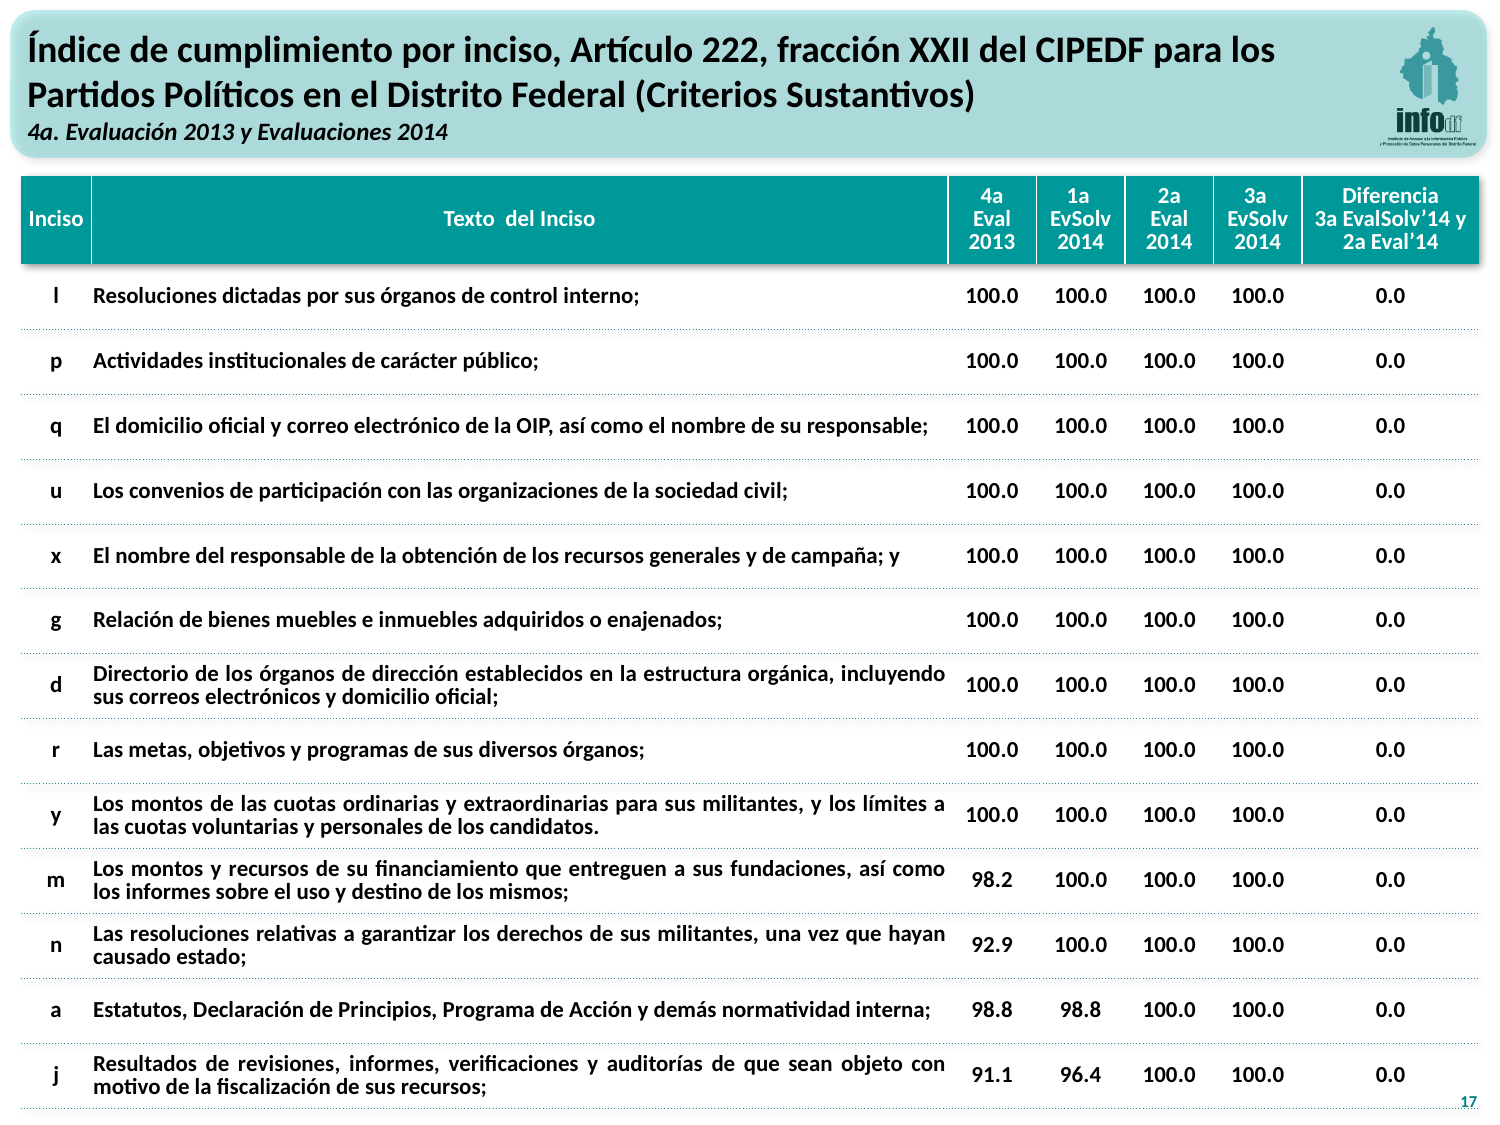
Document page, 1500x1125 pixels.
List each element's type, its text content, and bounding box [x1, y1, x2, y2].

table_cell Directorio de los órganos de dirección establecidos en la estructura orgánica, incluyendo sus correos electrónicos y domicilio oficial; [92, 654, 948, 719]
table_cell 0.0 [1302, 914, 1479, 979]
table_cell r [21, 719, 92, 784]
table_header Inciso [21, 176, 91, 264]
table_cell Resultados de revisiones, informes, verificaciones y auditorías de que sean objeto con motivo de la fiscalización de sus recursos; [92, 1044, 948, 1109]
table_cell 100.0 [948, 394, 1036, 459]
table_cell 100.0 [948, 459, 1036, 524]
table_cell El domicilio oficial y correo electrónico de la OIP, así como el nombre de su responsable; [92, 394, 948, 459]
table_cell 100.0 [1036, 654, 1125, 719]
table_cell 0.0 [1302, 264, 1479, 329]
table_header 2a Eval 2014 [1126, 176, 1213, 264]
table_cell 0.0 [1302, 589, 1479, 654]
table_cell 100.0 [1036, 589, 1125, 654]
table_cell 0.0 [1302, 394, 1479, 459]
table_cell 0.0 [1302, 784, 1479, 849]
table_cell 100.0 [948, 589, 1036, 654]
table_cell 100.0 [948, 264, 1036, 329]
table_cell 98.8 [1036, 979, 1125, 1044]
table_cell 100.0 [1214, 849, 1302, 914]
table_cell 100.0 [948, 524, 1036, 589]
table_header 4a Eval 2013 [949, 176, 1036, 264]
table_cell 100.0 [1214, 459, 1302, 524]
table_cell 100.0 [1036, 719, 1125, 784]
table_cell 100.0 [1214, 1044, 1302, 1109]
table_cell 100.0 [1125, 979, 1214, 1044]
table_cell 100.0 [1125, 784, 1214, 849]
table_cell l [21, 264, 92, 329]
table_cell 100.0 [1036, 784, 1125, 849]
table_cell n [21, 914, 92, 979]
table_cell 98.2 [948, 849, 1036, 914]
table_cell 100.0 [948, 329, 1036, 394]
table_cell g [21, 589, 92, 654]
table_cell 100.0 [1125, 524, 1214, 589]
table_cell 100.0 [1125, 589, 1214, 654]
table_cell 100.0 [1036, 329, 1125, 394]
table_cell Las metas, objetivos y programas de sus diversos órganos; [92, 719, 948, 784]
table_cell j [21, 1044, 92, 1109]
table_cell 100.0 [1214, 394, 1302, 459]
table_cell 100.0 [1125, 914, 1214, 979]
table_cell 0.0 [1302, 719, 1479, 784]
table_cell 100.0 [1036, 459, 1125, 524]
slide_number 17 [1432, 1058, 1493, 1119]
table_cell 100.0 [948, 654, 1036, 719]
table_cell 100.0 [1036, 394, 1125, 459]
table_cell 98.8 [948, 979, 1036, 1044]
table_cell 100.0 [1125, 459, 1214, 524]
table_cell 0.0 [1302, 654, 1479, 719]
table_cell 100.0 [1125, 1044, 1214, 1109]
table_cell 100.0 [1214, 914, 1302, 979]
table_cell a [21, 979, 92, 1044]
table_cell 0.0 [1302, 524, 1479, 589]
table_cell 100.0 [948, 719, 1036, 784]
table_header Diferencia 3a EvalSolv’14 y 2a Eval’14 [1303, 176, 1479, 264]
table_cell 100.0 [1125, 719, 1214, 784]
table_cell Estatutos, Declaración de Principios, Programa de Acción y demás normatividad interna; [92, 979, 948, 1044]
table_cell Actividades institucionales de carácter público; [92, 329, 948, 394]
table_cell Las resoluciones relativas a garantizar los derechos de sus militantes, una vez que hayan causado estado; [92, 914, 948, 979]
table_cell x [21, 524, 92, 589]
table_cell 92.9 [948, 914, 1036, 979]
table_cell 100.0 [1036, 914, 1125, 979]
table_header Texto del Inciso [92, 176, 947, 264]
table_cell 100.0 [1214, 264, 1302, 329]
table_cell Los convenios de participación con las organizaciones de la sociedad civil; [92, 459, 948, 524]
table_cell 100.0 [1125, 654, 1214, 719]
table_cell 91.1 [948, 1044, 1036, 1109]
table_cell 100.0 [1125, 264, 1214, 329]
table_cell q [21, 394, 92, 459]
table_cell 0.0 [1302, 849, 1479, 914]
text_box Índice de cumplimiento por inciso, Artículo 222, fracción XXII del CIPEDF para los Partidos Políticos en el Distrito Federal (Criterios Sustantivos) 4a. Evaluación 2013 y Evaluaciones 2014 [12, 13, 1389, 156]
table_cell Los montos de las cuotas ordinarias y extraordinarias para sus militantes, y los límites a las cuotas voluntarias y personales de los candidatos. [92, 784, 948, 849]
table_cell 100.0 [1125, 329, 1214, 394]
table_cell 100.0 [1214, 589, 1302, 654]
table_cell 100.0 [1214, 719, 1302, 784]
table_cell 100.0 [1214, 979, 1302, 1044]
table_cell 100.0 [1036, 524, 1125, 589]
table_header 3a EvSolv 2014 [1214, 176, 1301, 264]
table_cell 100.0 [1214, 784, 1302, 849]
table_cell 100.0 [1125, 394, 1214, 459]
table_cell u [21, 459, 92, 524]
table_cell 0.0 [1302, 329, 1479, 394]
table_cell d [21, 654, 92, 719]
table_cell 0.0 [1302, 1044, 1479, 1109]
table_cell p [21, 329, 92, 394]
table_cell 96.4 [1036, 1044, 1125, 1109]
table_cell 100.0 [1125, 849, 1214, 914]
table_cell m [21, 849, 92, 914]
table_cell El nombre del responsable de la obtención de los recursos generales y de campaña; y [92, 524, 948, 589]
table_cell 0.0 [1302, 459, 1479, 524]
table_header 1a EvSolv 2014 [1037, 176, 1124, 264]
table_cell 100.0 [1214, 654, 1302, 719]
picture [1389, 24, 1480, 146]
table_cell 100.0 [1036, 849, 1125, 914]
table_cell y [21, 784, 92, 849]
table_cell Resoluciones dictadas por sus órganos de control interno; [92, 264, 948, 329]
table_cell 100.0 [1214, 329, 1302, 394]
table_cell 100.0 [1214, 524, 1302, 589]
table_cell Relación de bienes muebles e inmuebles adquiridos o enajenados; [92, 589, 948, 654]
table_cell 100.0 [948, 784, 1036, 849]
table_cell Los montos y recursos de su financiamiento que entreguen a sus fundaciones, así como los informes sobre el uso y destino de los mismos; [92, 849, 948, 914]
table_cell 100.0 [1036, 264, 1125, 329]
table_cell 0.0 [1302, 979, 1479, 1044]
